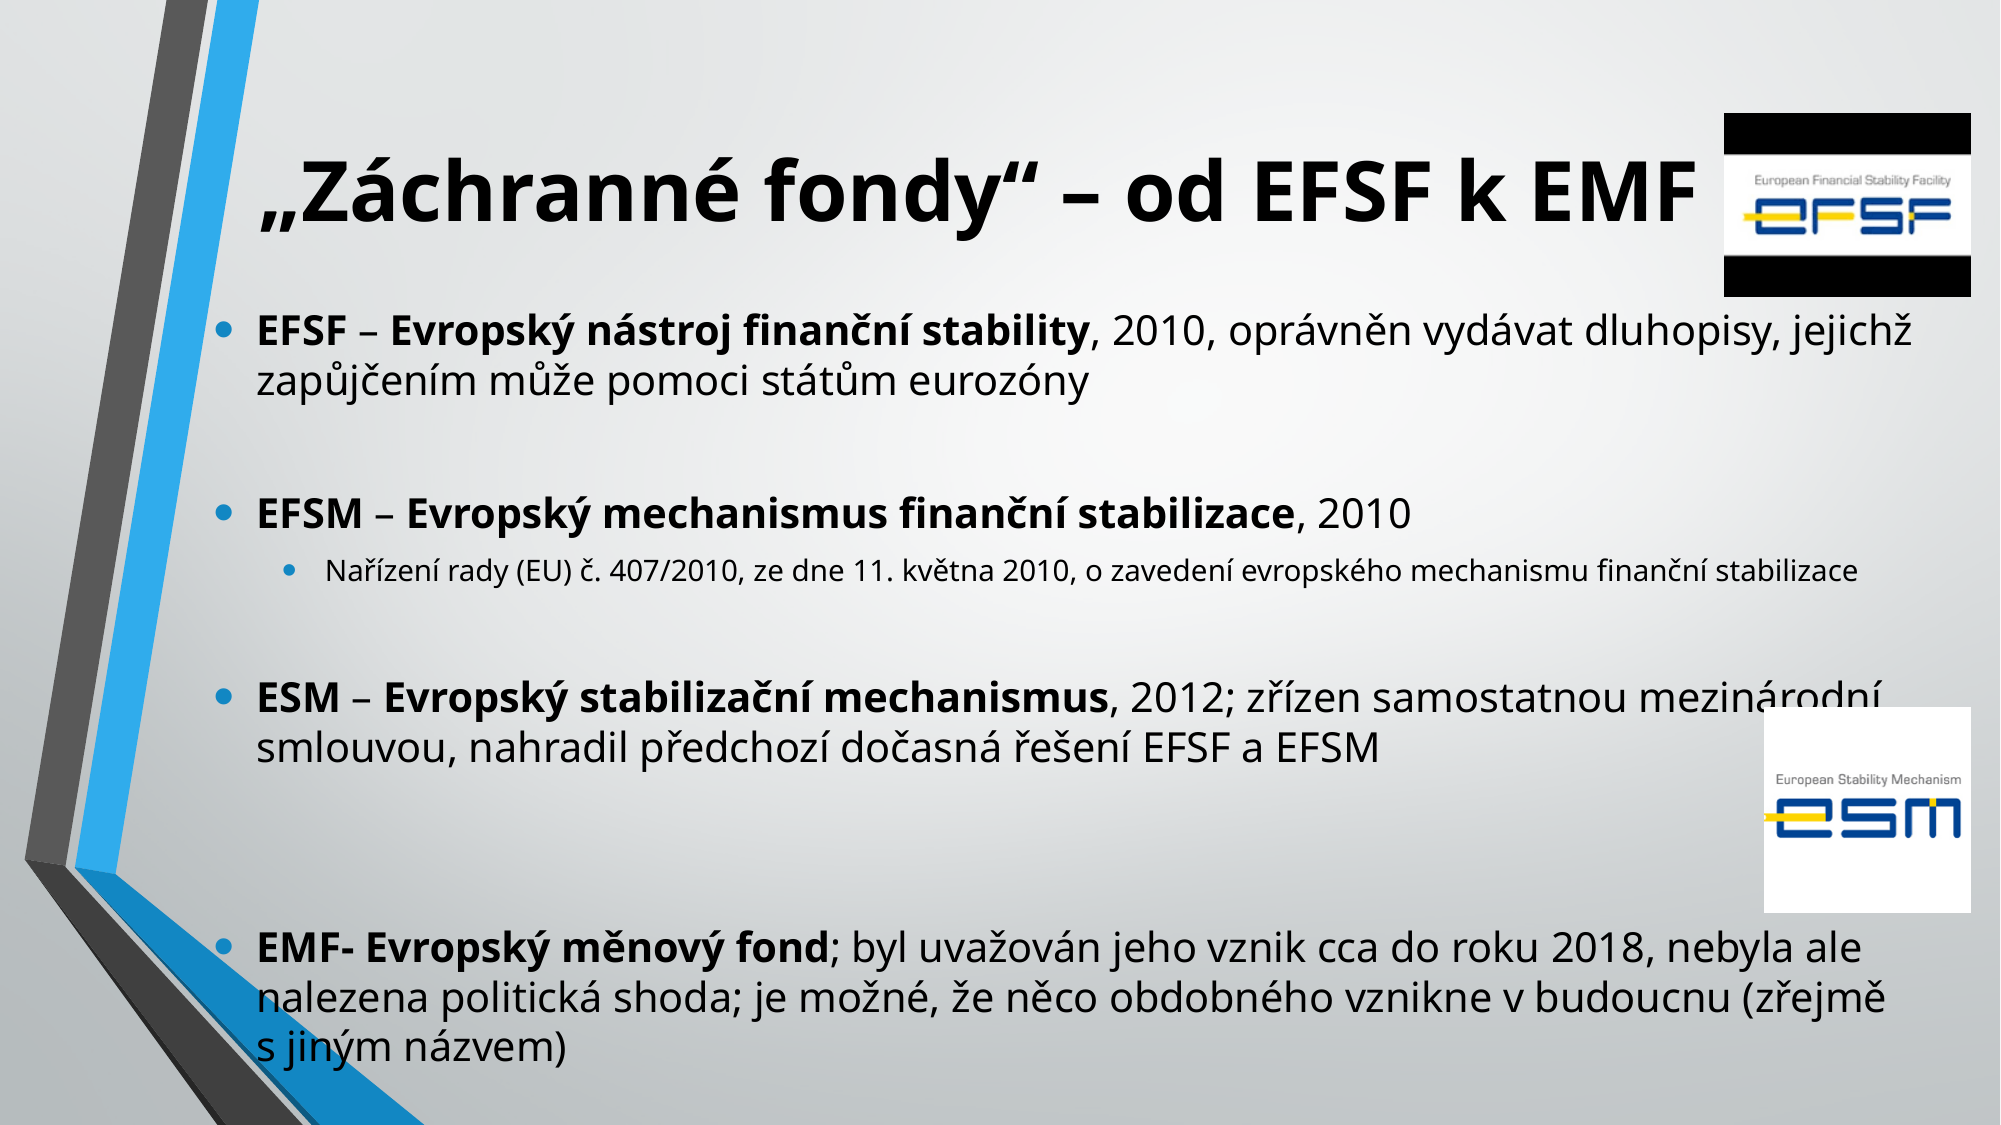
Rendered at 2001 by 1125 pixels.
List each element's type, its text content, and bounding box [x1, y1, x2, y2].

picture [1764, 706, 1971, 914]
picture [1723, 112, 1971, 298]
list EFSF – Evropský nástroj finanční stability, 2010, oprávněn vydávat dluhopisy, jejichž zapůjčením může pomoci státům eurozóny EFSM – Evropský mechanismus finanční stabilizace, 2010 Nařízení rady (EU) č. 407/2010, ze dne 11. května 2010, o zavedení evropského mechanismu finanční stabilizace ESM – Evropský stabilizační mechanismus, 2012; zřízen samostatnou mezinárodní smlouvou, nahradil předchozí dočasná řešení EFSF a EFSM EMF- Evropský měnový fond; byl uvažován jeho vznik cca do roku 2018, nebyla ale nalezena politická shoda; je možné, že něco obdobného vznikne v budoucnu (zřejmě s jiným názvem) [198, 296, 1932, 1084]
title „Záchranné fondy“ – od EFSF k EMF [243, 78, 1887, 296]
